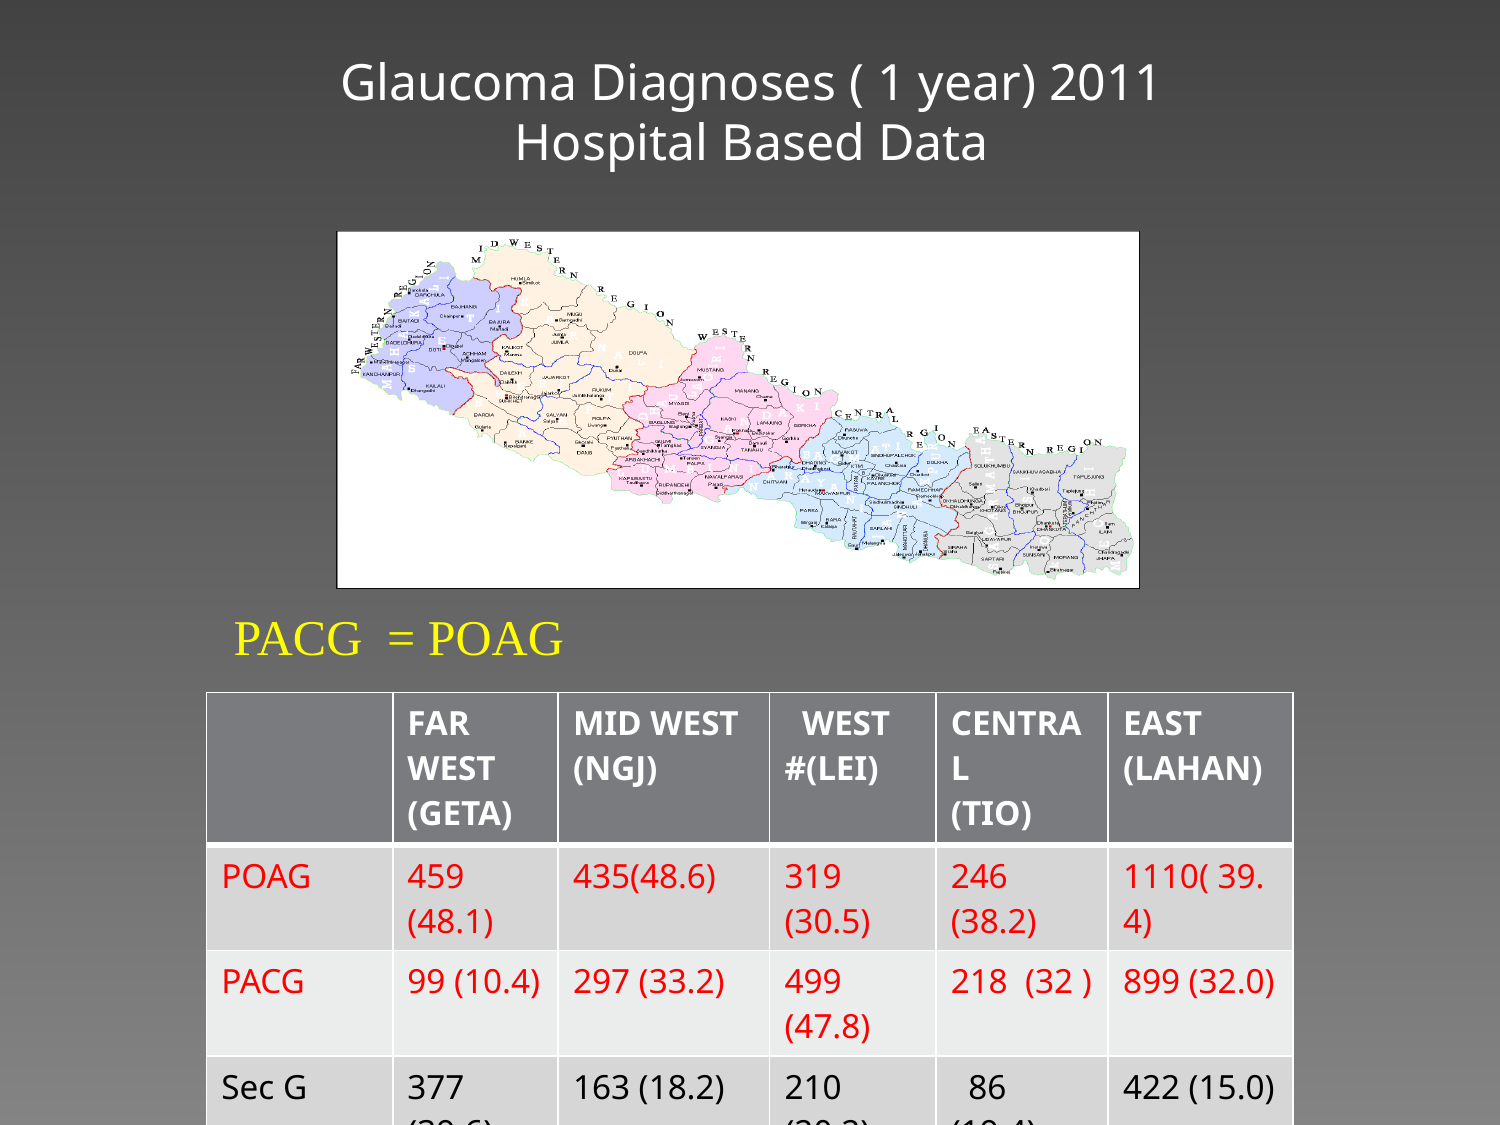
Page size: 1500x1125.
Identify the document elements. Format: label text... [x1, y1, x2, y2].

table_cell PACG [207, 951, 392, 1055]
table_header EAST (LAHAN) [1109, 693, 1292, 842]
table_cell 459 (48.1) [394, 848, 557, 950]
table_cell 246 (38.2) [937, 848, 1107, 950]
table_cell 319 (30.5) [770, 848, 935, 950]
table_cell Sec G [207, 1057, 392, 1125]
table_header WEST #(LEI) [770, 693, 935, 842]
table_cell 99 (10.4) [394, 951, 557, 1055]
table_cell 499 (47.8) [770, 951, 935, 1055]
table_cell 377 (39.6) [394, 1057, 557, 1125]
table_cell 86 (19.4) [937, 1057, 1107, 1125]
table_header [207, 693, 392, 842]
table_cell POAG [207, 848, 392, 950]
table_header FAR WEST (GETA) [394, 693, 557, 842]
table_header CENTRAL (TIO) [937, 693, 1107, 842]
table_cell 435(48.6) [559, 848, 769, 950]
text_box PACG = POAG [206, 597, 620, 673]
table_cell 218 (32 ) [937, 951, 1107, 1055]
table_header MID WEST (NGJ) [559, 693, 769, 842]
table_cell 210 (20.2) [770, 1057, 935, 1125]
table_cell 163 (18.2) [559, 1057, 769, 1125]
table_cell 297 (33.2) [559, 951, 769, 1055]
table_cell 1110( 39.4) [1109, 848, 1292, 950]
picture [336, 231, 1140, 589]
title Glaucoma Diagnoses ( 1 year) 2011 Hospital Based Data [76, 42, 1428, 231]
table_cell 422 (15.0) [1109, 1057, 1292, 1125]
table_cell 899 (32.0) [1109, 951, 1292, 1055]
